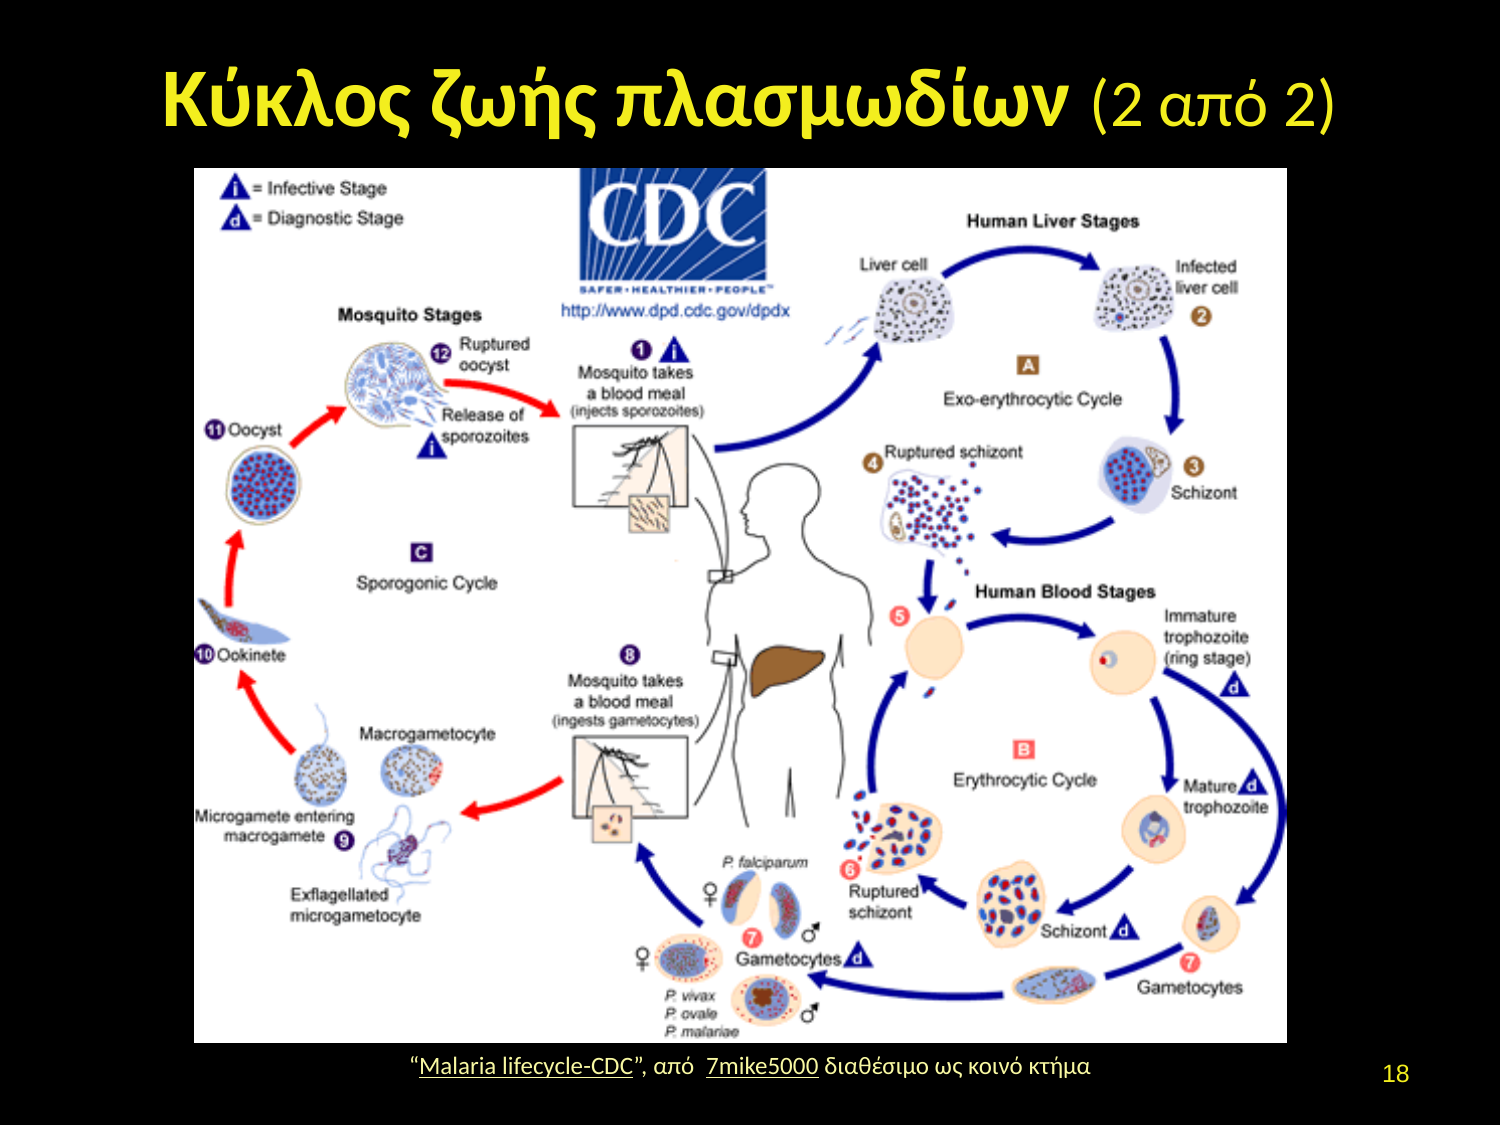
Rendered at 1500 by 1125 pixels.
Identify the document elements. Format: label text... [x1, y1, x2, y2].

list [194, 167, 1287, 1043]
slide_number 17 [1074, 1042, 1425, 1103]
title Κύκλος ζωής πλασμωδίων (2 από 2) [0, 19, 1500, 169]
text_box “Malaria lifecycle-CDC”, από 7mike5000 διαθέσιμο ως κοινό κτήμα [330, 1051, 1074, 1088]
